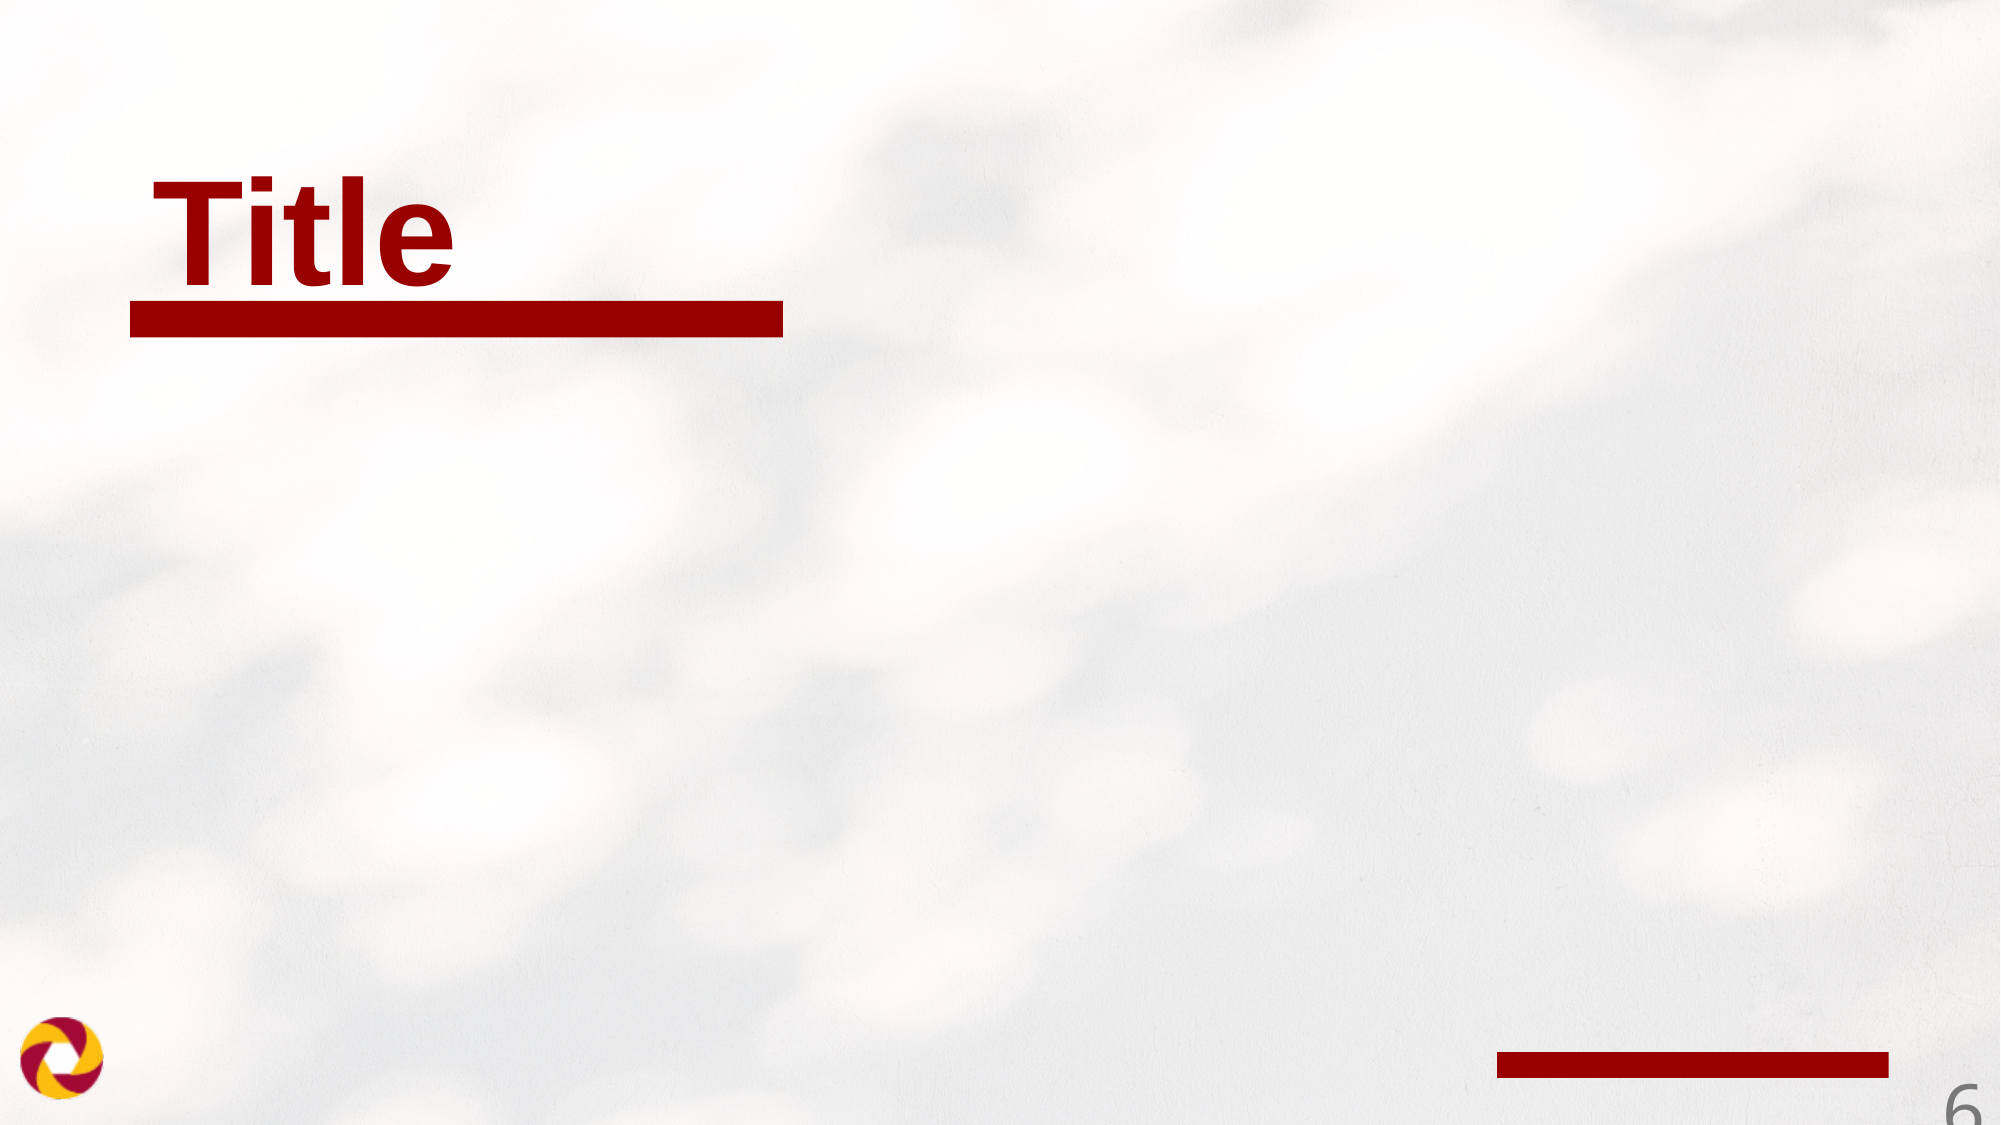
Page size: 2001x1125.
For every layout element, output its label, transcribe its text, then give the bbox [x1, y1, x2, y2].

slide_number 6 [1732, 1065, 2000, 1125]
picture [0, 0, 2001, 1125]
